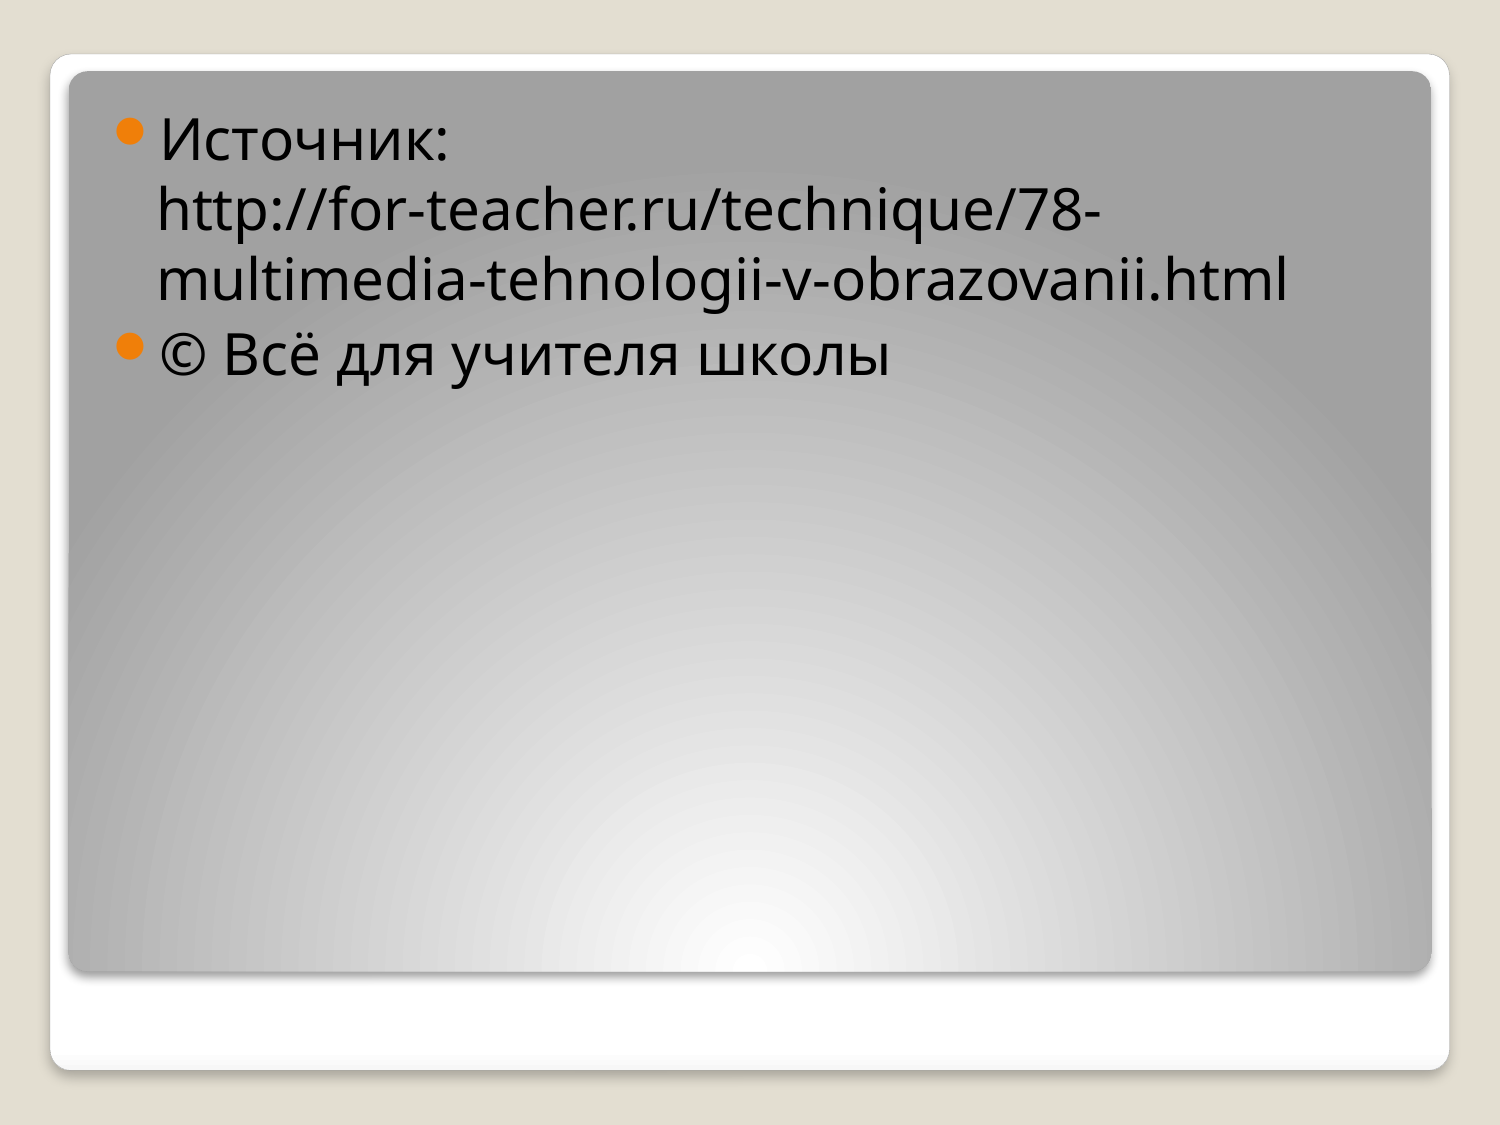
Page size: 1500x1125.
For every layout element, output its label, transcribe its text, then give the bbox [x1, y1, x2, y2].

list Источник: http://for-teacher.ru/technique/78-multimedia-tehnologii-v-obrazovanii.html © Всё для учителя школы [82, 86, 1425, 774]
